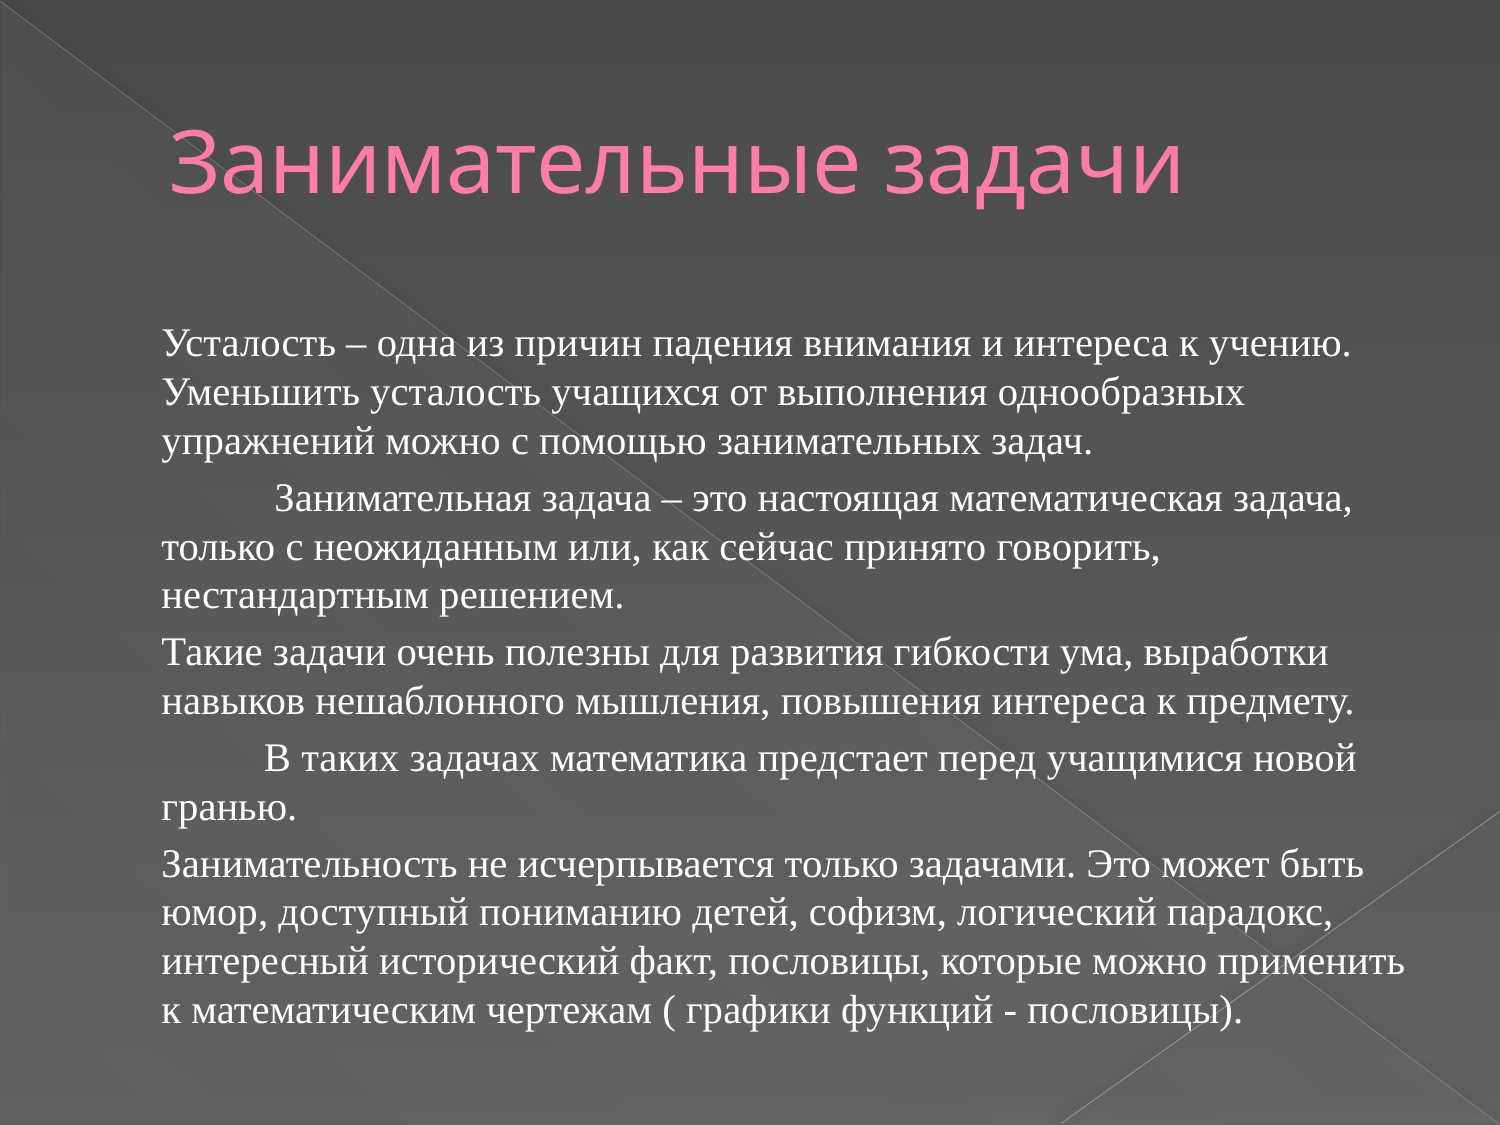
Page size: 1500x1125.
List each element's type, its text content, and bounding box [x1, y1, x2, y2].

title Занимательные задачи [75, 43, 1425, 274]
list Усталость – одна из причин падения внимания и интереса к учению. Уменьшить усталость учащихся от выполнения однообразных упражнений можно с помощью занимательных задач. Занимательная задача – это настоящая математическая задача, только с неожиданным или, как сейчас принято говорить, нестандартным решением. Такие задачи очень полезны для развития гибкости ума, выработки навыков нешаблонного мышления, повышения интереса к предмету. В таких задачах математика предстает перед учащимися новой гранью. Занимательность не исчерпывается только задачами. Это может быть юмор, доступный пониманию детей, софизм, логический парадокс, интересный исторический факт, пословицы, которые можно применить к математическим чертежам ( графики функций - пословицы). [75, 308, 1425, 1059]
